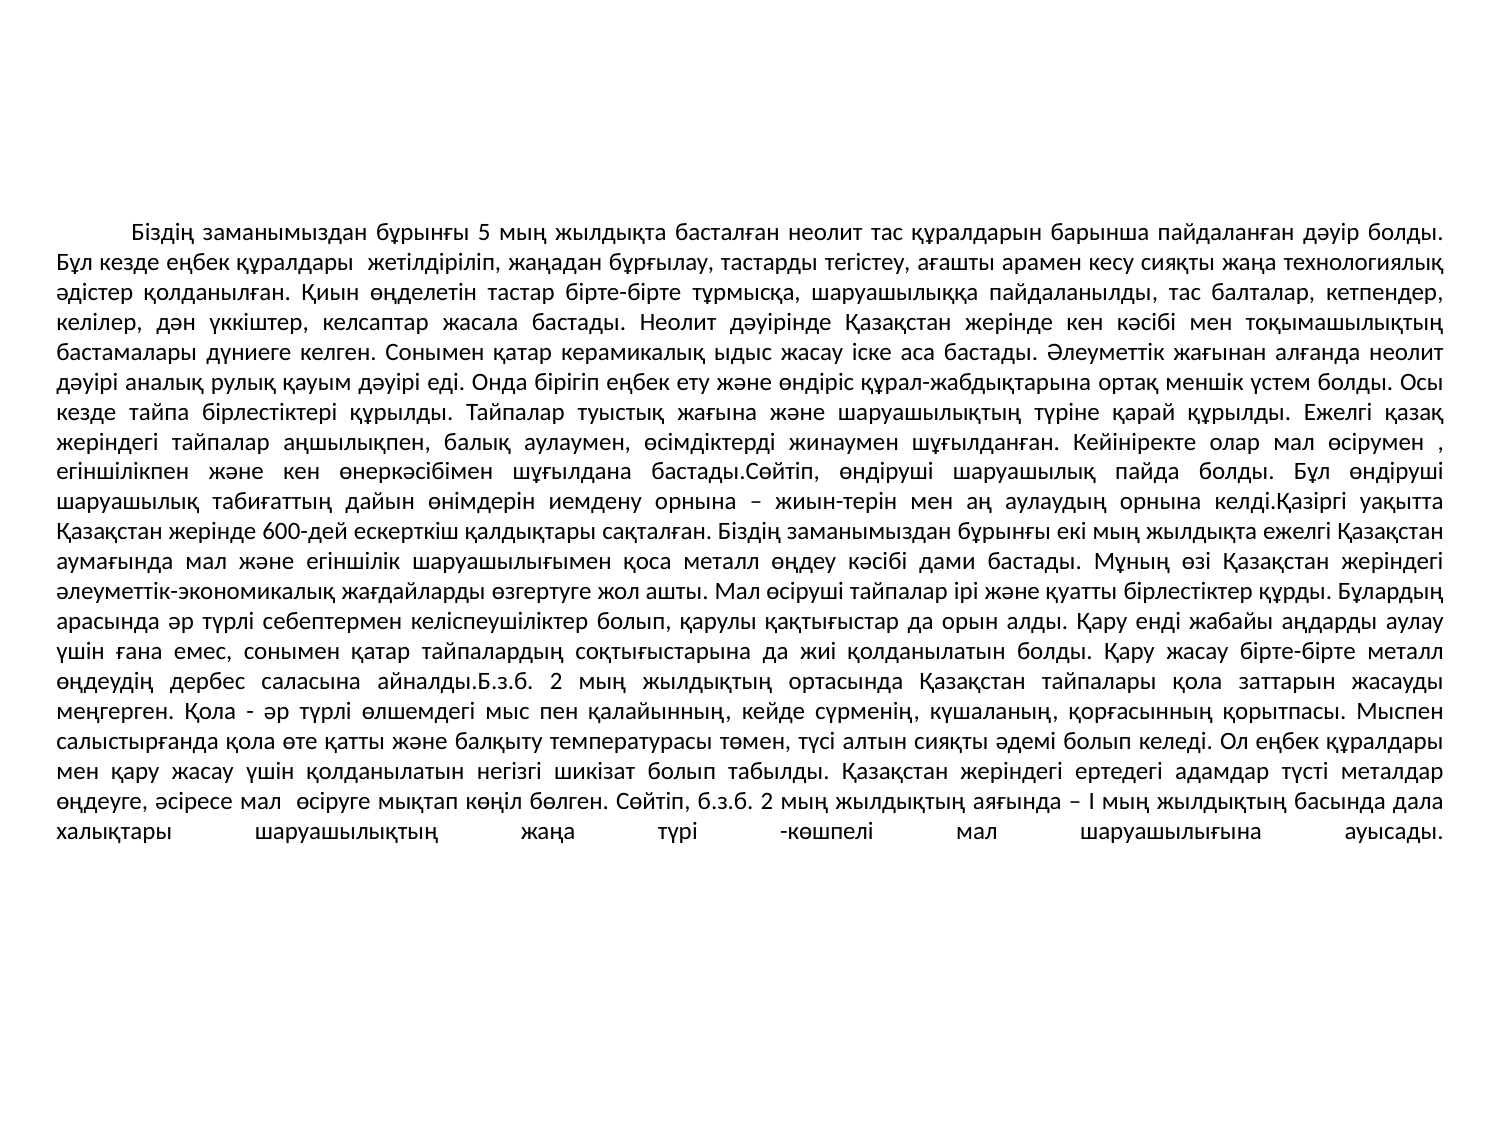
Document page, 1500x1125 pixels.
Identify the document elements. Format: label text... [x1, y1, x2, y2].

title Біздің заманымыздан бұрынғы 5 мың жылдықта басталған неолит тас құралдарын барынша пайдаланған дәуір болды. Бұл кезде еңбек құралдары жетілдіріліп, жаңадан бұрғылау, тастарды тегістеу, ағашты арамен кесу сияқты жаңа технологиялық әдістер қолданылған. Қиын өңделетін тастар бірте-бірте тұрмысқа, шаруашылыққа пайдаланылды, тас балталар, кетпендер, келілер, дән үккіштер, келсаптар жасала бастады. Неолит дәуірінде Қазақстан жерінде кен кәсібі мен тоқымашылықтың бастамалары дүниеге келген. Сонымен қатар керамикалық ыдыс жасау іске аса бастады. Әлеуметтік жағынан алғанда неолит дәуірі аналық рулық қауым дәуірі еді. Онда бірігіп еңбек ету және өндіріс құрал-жабдықтарына ортақ меншік үстем болды. Осы кезде тайпа бірлестіктері құрылды. Тайпалар туыстық жағына және шаруашылықтың түріне қарай құрылды. Ежелгі қазақ жеріндегі тайпалар аңшылықпен, балық аулаумен, өсімдіктерді жинаумен шұғылданған. Кейініректе олар мал өсірумен , егіншілікпен және кен өнеркәсібімен шұғылдана бастады.Сөйтіп, өндіруші шаруашылық пайда болды. Бұл өндіруші шаруашылық табиғаттың дайын өнімдерін иемдену орнына – жиын-терін мен аң аулаудың орнына келді.Қазіргі уақытта Қазақстан жерінде 600-дей ескерткіш қалдықтары сақталған. Біздің заманымыздан бұрынғы екі мың жылдықта ежелгі Қазақстан аумағында мал және егіншілік шаруашылығымен қоса металл өңдеу кәсібі дами бастады. Мұның өзі Қазақстан жеріндегі әлеуметтік-экономикалық жағдайларды өзгертуге жол ашты. Мал өсіруші тайпалар ірі және қуатты бірлестіктер құрды. Бұлардың арасында әр түрлі себептермен келіспеушіліктер болып, қарулы қақтығыстар да орын алды. Қару енді жабайы аңдарды аулау үшін ғана емес, сонымен қатар тайпалардың соқтығыстарына да жиі қолданылатын болды. Қару жасау бірте-бірте металл өңдеудің дербес саласына айналды.Б.з.б. 2 мың жылдықтың ортасында Қазақстан тайпалары қола заттарын жасауды меңгерген. Қола - әр түрлі өлшемдегі мыс пен қалайынның, кейде сүрменің, күшаланың, қорғасынның қорытпасы. Мыспен салыстырғанда қола өте қатты және балқыту температурасы төмен, түсі алтын сияқты әдемі болып келеді. Ол еңбек құралдары мен қару жасау үшін қолданылатын негізгі шикізат болып табылды. Қазақстан жеріндегі ертедегі адамдар түсті металдар өңдеуге, әсіресе мал өсіруге мықтап көңіл бөлген. Сөйтіп, б.з.б. 2 мың жылдықтың аяғында – I мың жылдықтың басында дала халықтары шаруашылықтың жаңа түрі -көшпелі мал шаруашылығына ауысады. [41, 78, 1459, 1012]
